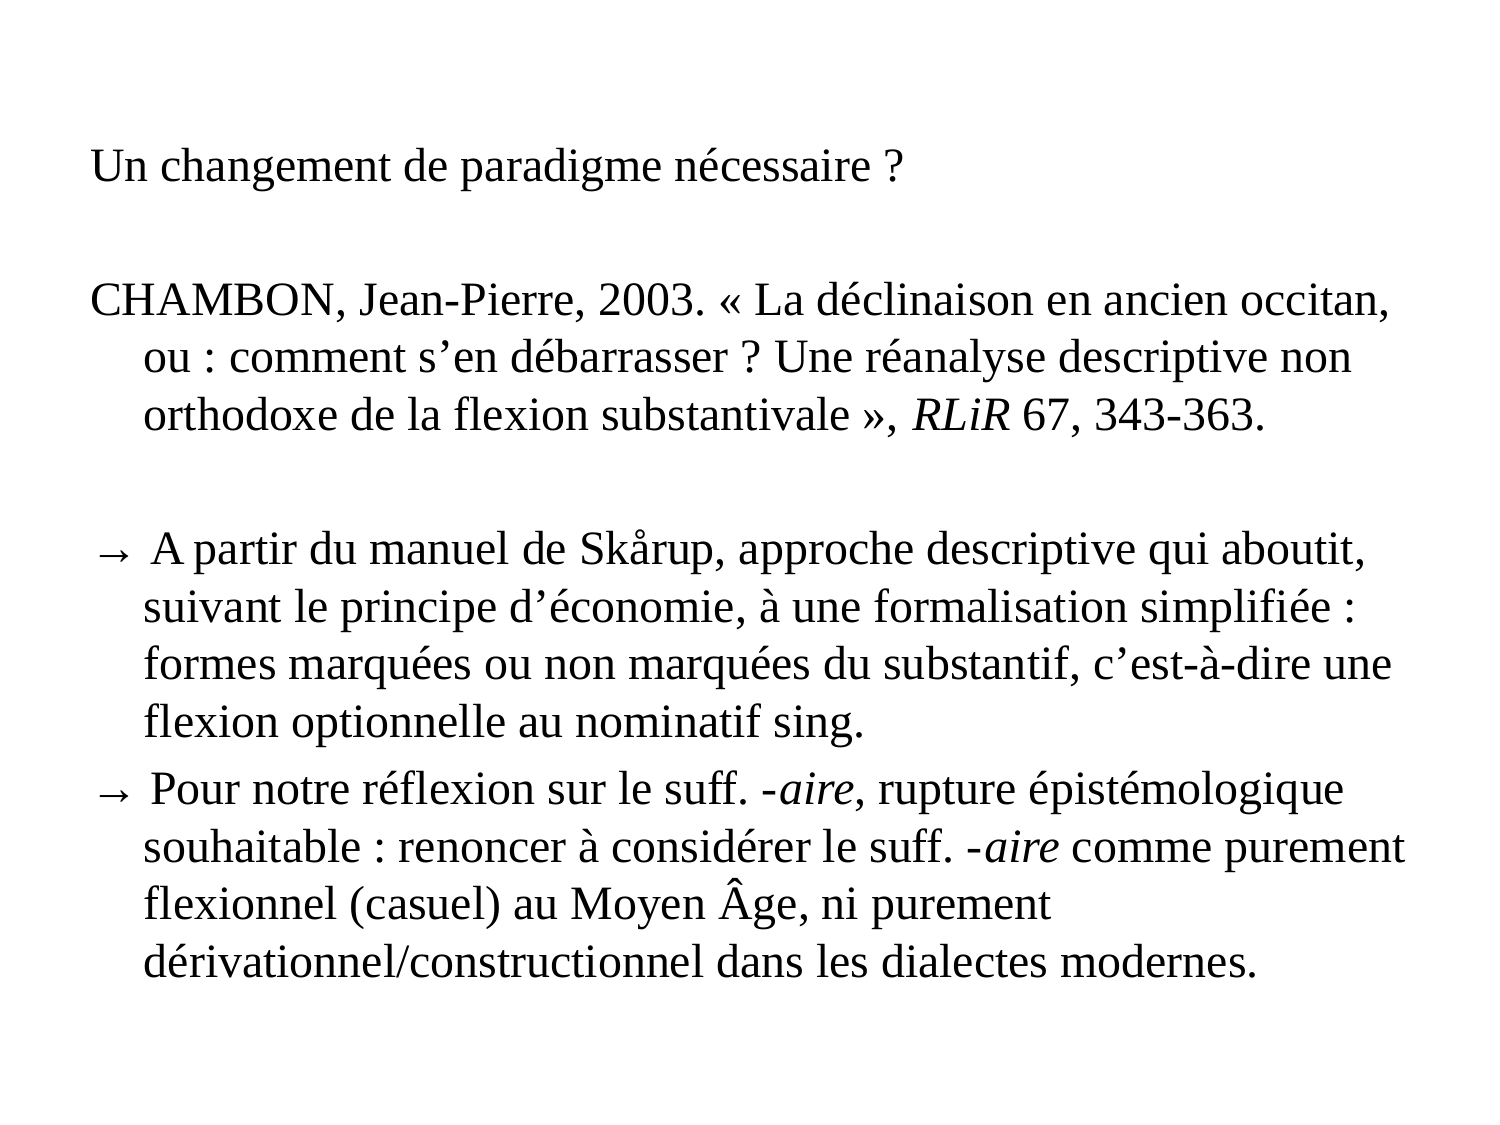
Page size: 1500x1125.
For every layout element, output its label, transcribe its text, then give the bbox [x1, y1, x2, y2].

list Un changement de paradigme nécessaire ? Chambon, Jean-Pierre, 2003. « La déclinaison en ancien occitan, ou : comment s’en débarrasser ? Une réanalyse descriptive non orthodoxe de la flexion substantivale », RLiR 67, 343-363. → A partir du manuel de Skårup, approche descriptive qui aboutit, suivant le principe d’économie, à une formalisation simplifiée : formes marquées ou non marquées du substantif, c’est-à-dire une flexion optionnelle au nominatif sing. → Pour notre réflexion sur le suff. -aire, rupture épistémologique souhaitable : renoncer à considérer le suff. -aire comme purement flexionnel (casuel) au Moyen Âge, ni purement dérivationnel/constructionnel dans les dialectes modernes. [75, 125, 1425, 1005]
